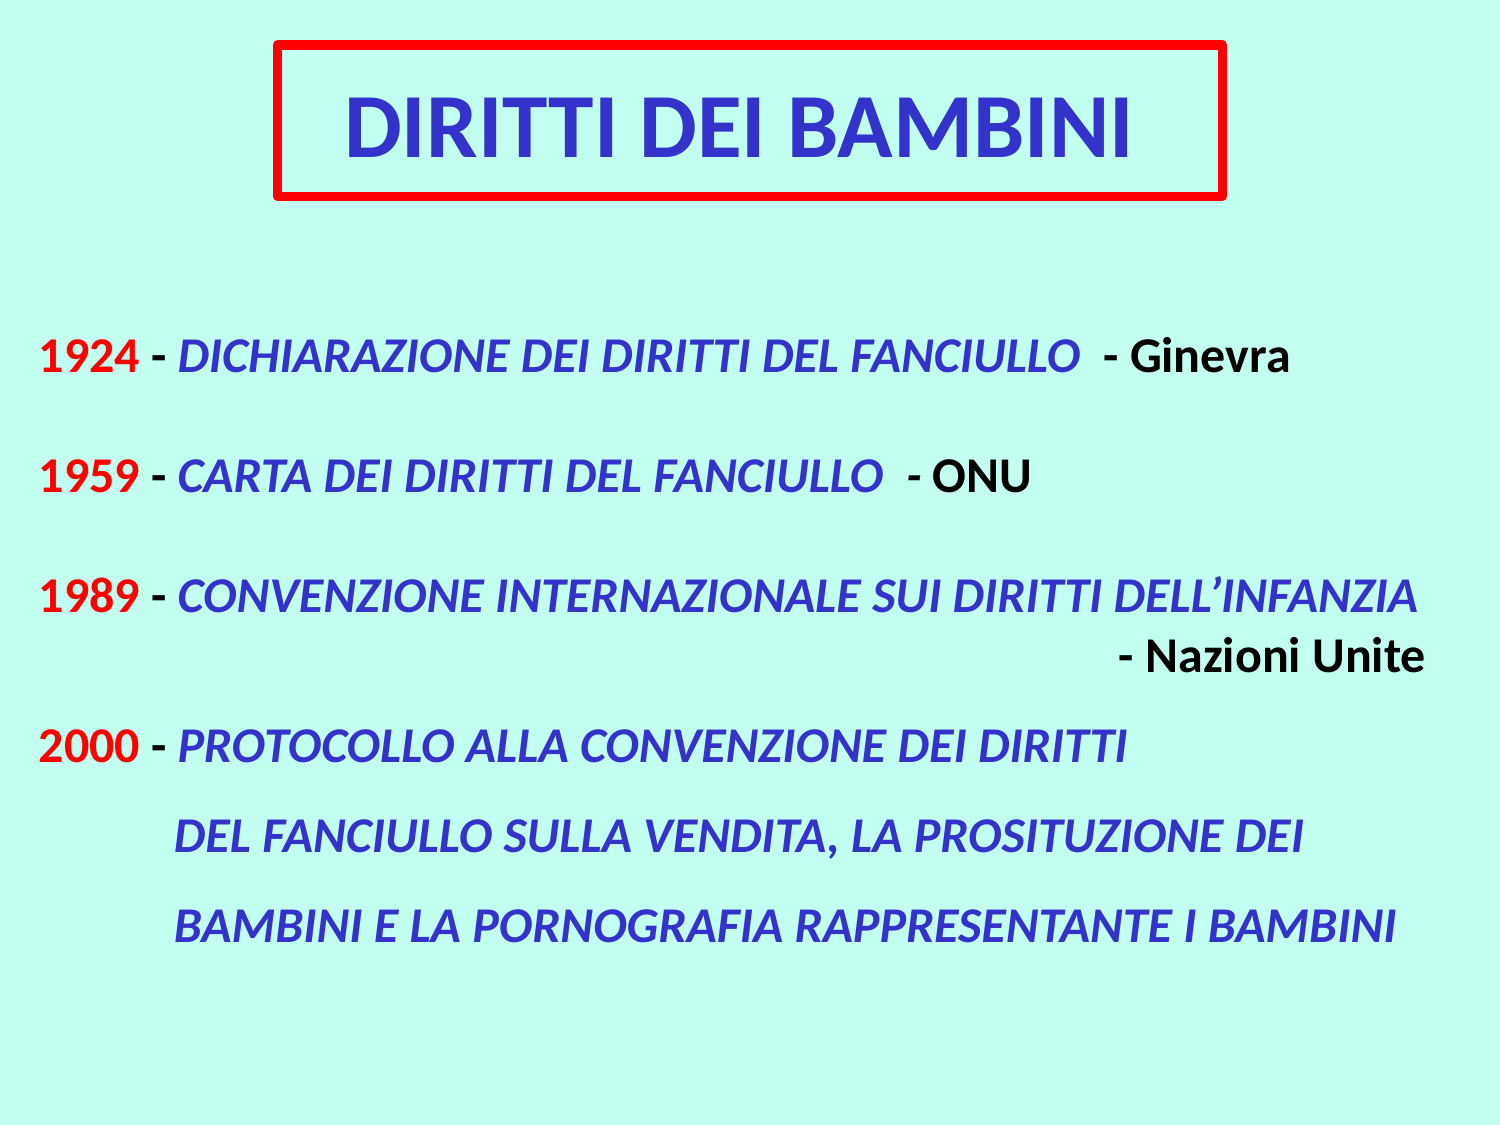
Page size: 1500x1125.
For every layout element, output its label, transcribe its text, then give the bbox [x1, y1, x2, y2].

text_box 1924 - DICHIARAZIONE DEI DIRITTI DEL FANCIULLO - Ginevra 1959 - CARTA DEI DIRITTI DEL FANCIULLO - ONU 1989 - CONVENZIONE INTERNAZIONALE SUI DIRITTI DELL’INFANZIA - Nazioni Unite 2000 - PROTOCOLLO ALLA CONVENZIONE DEI DIRITTI DEL FANCIULLO SULLA VENDITA, LA PROSITUZIONE DEI BAMBINI E LA PORNOGRAFIA RAPPRESENTANTE I BAMBINI [24, 255, 1446, 961]
title DIRITTI DEI BAMBINI [277, 44, 1223, 197]
